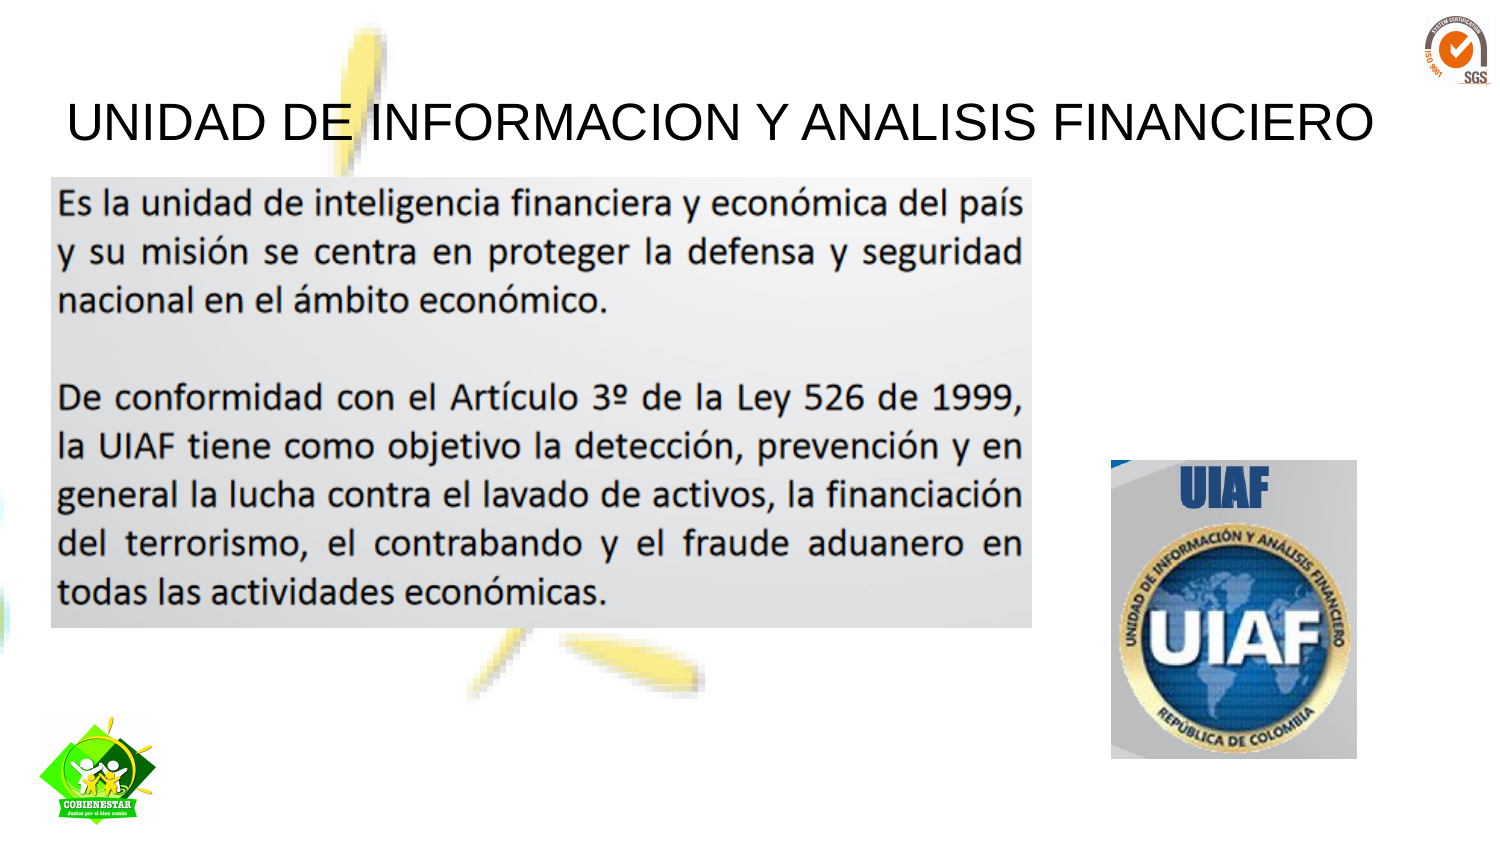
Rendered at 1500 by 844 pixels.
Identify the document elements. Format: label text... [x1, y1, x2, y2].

picture [39, 716, 156, 826]
picture [50, 177, 1032, 628]
picture [1425, 15, 1491, 86]
picture [1111, 460, 1357, 760]
title UNIDAD DE INFORMACION Y ANALISIS FINANCIERO [51, 72, 1449, 167]
